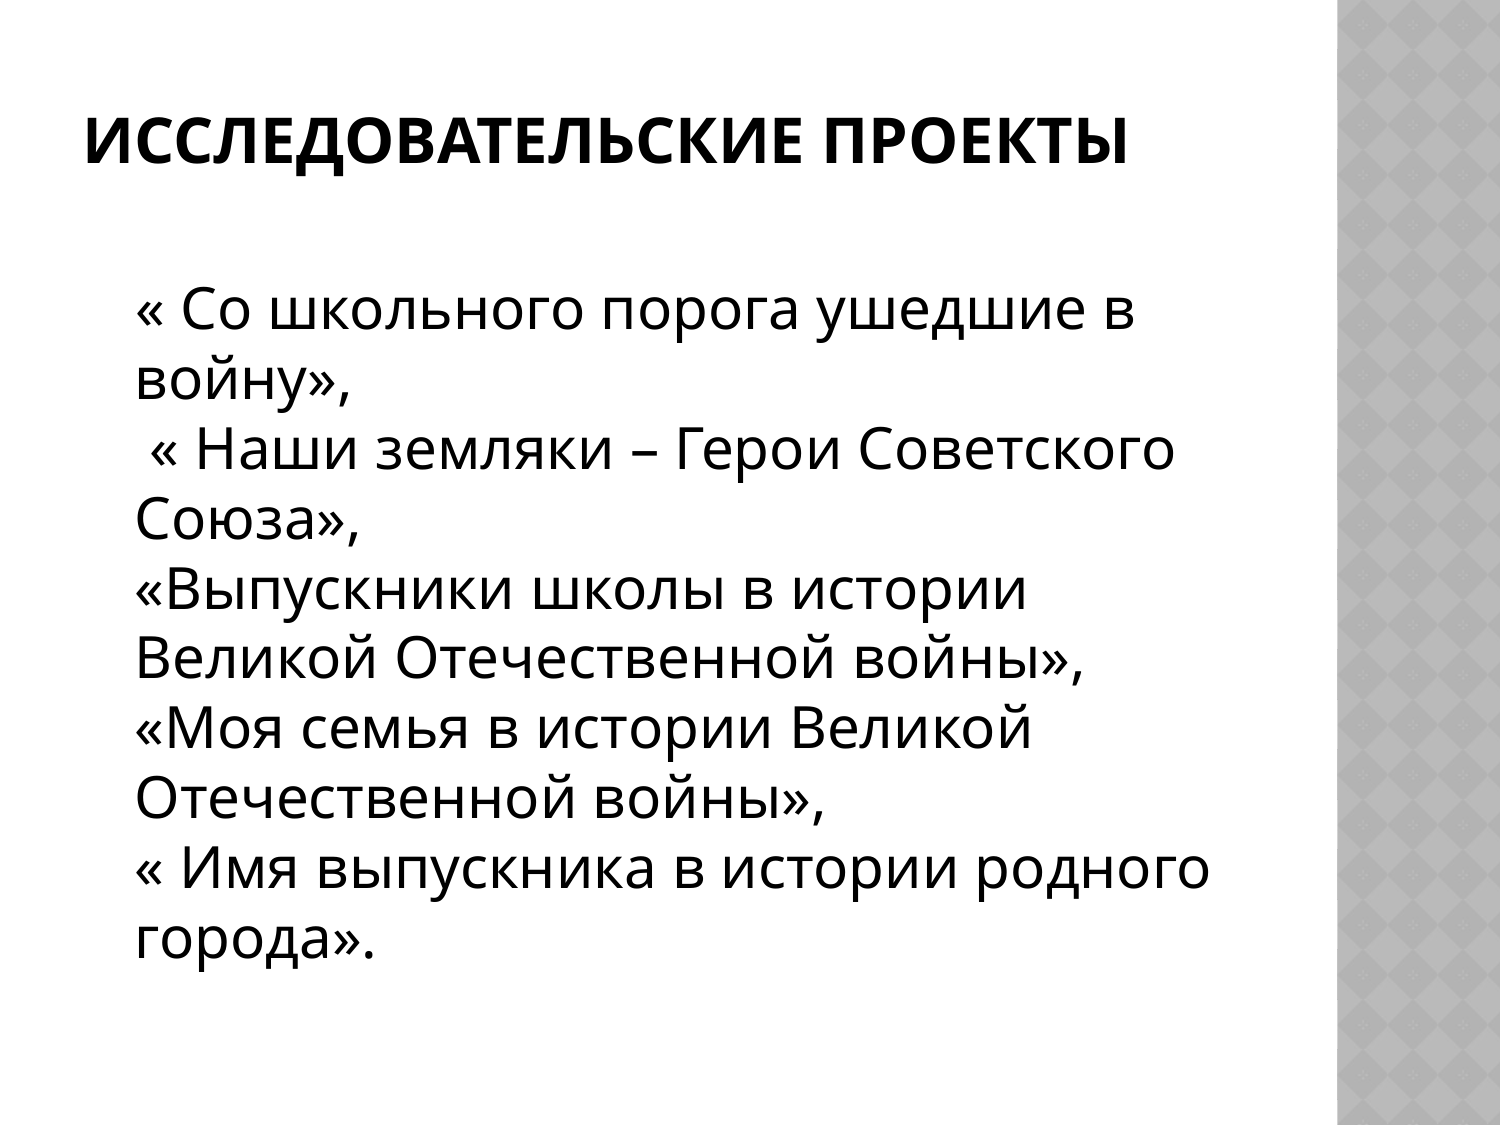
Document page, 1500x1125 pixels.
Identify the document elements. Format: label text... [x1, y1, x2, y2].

title исследовательские проекты [75, 52, 1263, 176]
list « Со школьного порога ушедшие в войну», « Наши земляки – Герои Советского Союза», «Выпускники школы в истории Великой Отечественной войны», «Моя семья в истории Великой Отечественной войны», « Имя выпускника в истории родного города». [75, 264, 1263, 1059]
